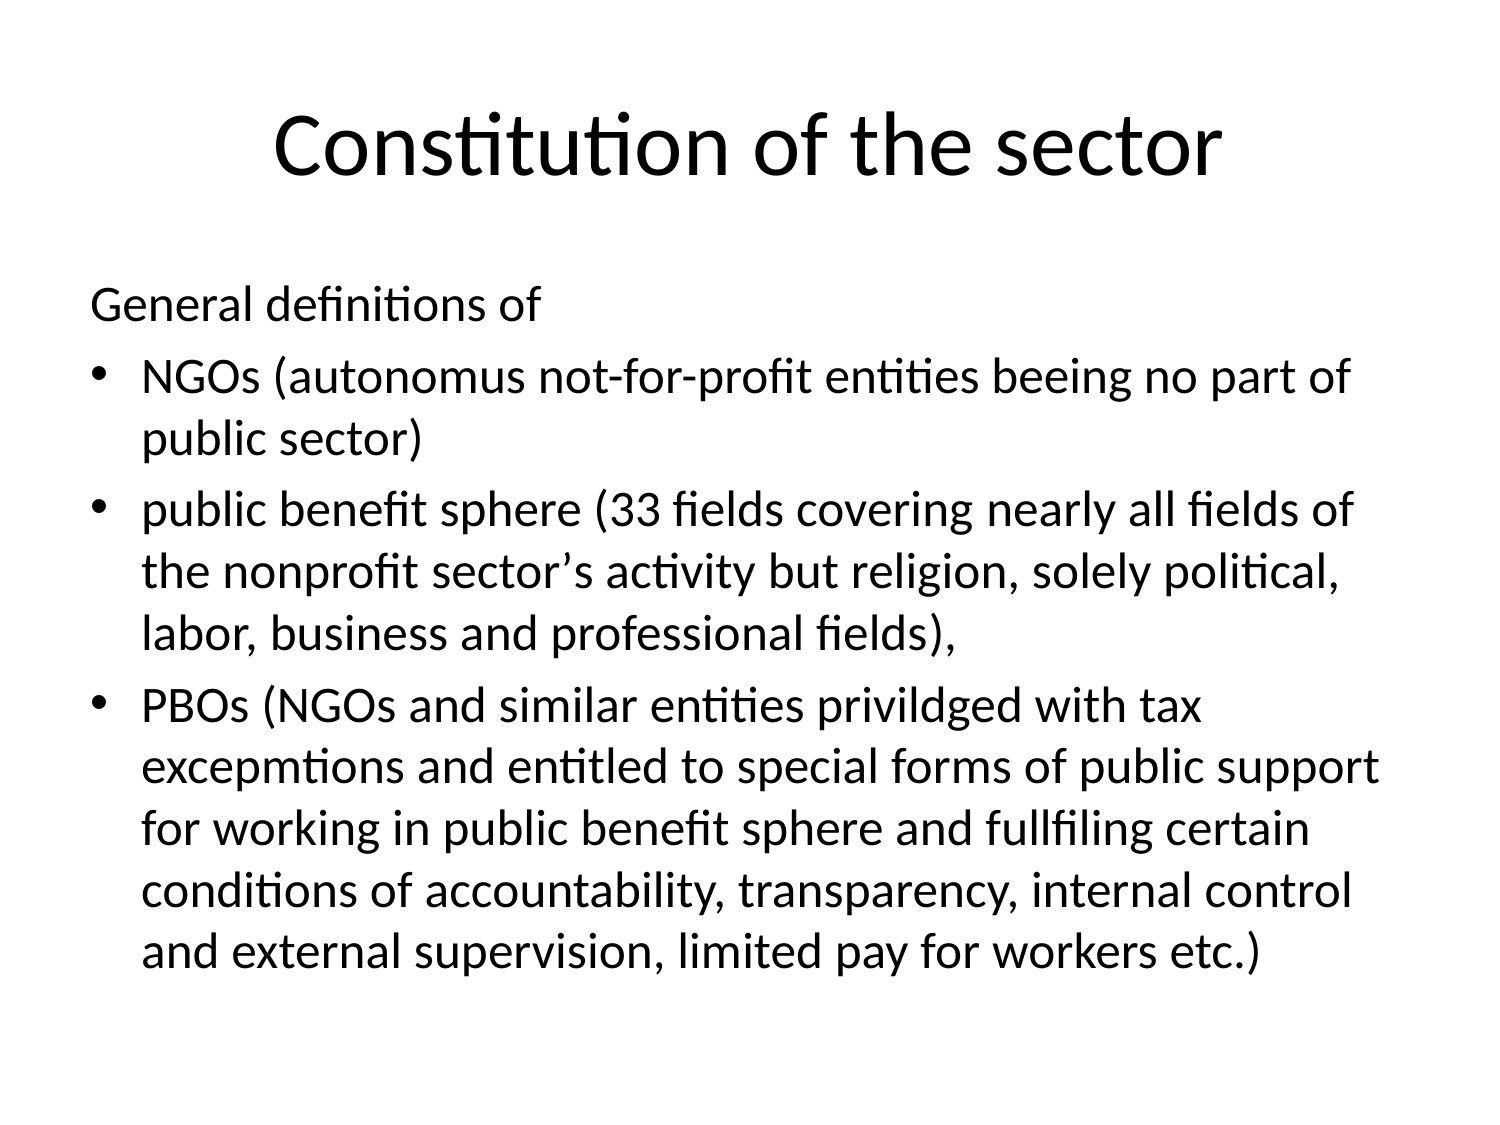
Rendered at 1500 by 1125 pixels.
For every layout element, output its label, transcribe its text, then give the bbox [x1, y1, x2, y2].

title Constitution of the sector [75, 45, 1425, 233]
list General definitions of NGOs (autonomus not-for-profit entities beeing no part of public sector) public benefit sphere (33 fields covering nearly all fields of the nonprofit sector’s activity but religion, solely political, labor, business and professional fields), PBOs (NGOs and similar entities privildged with tax excepmtions and entitled to special forms of public support for working in public benefit sphere and fullfiling certain conditions of accountability, transparency, internal control and external supervision, limited pay for workers etc.) [75, 262, 1425, 1005]
